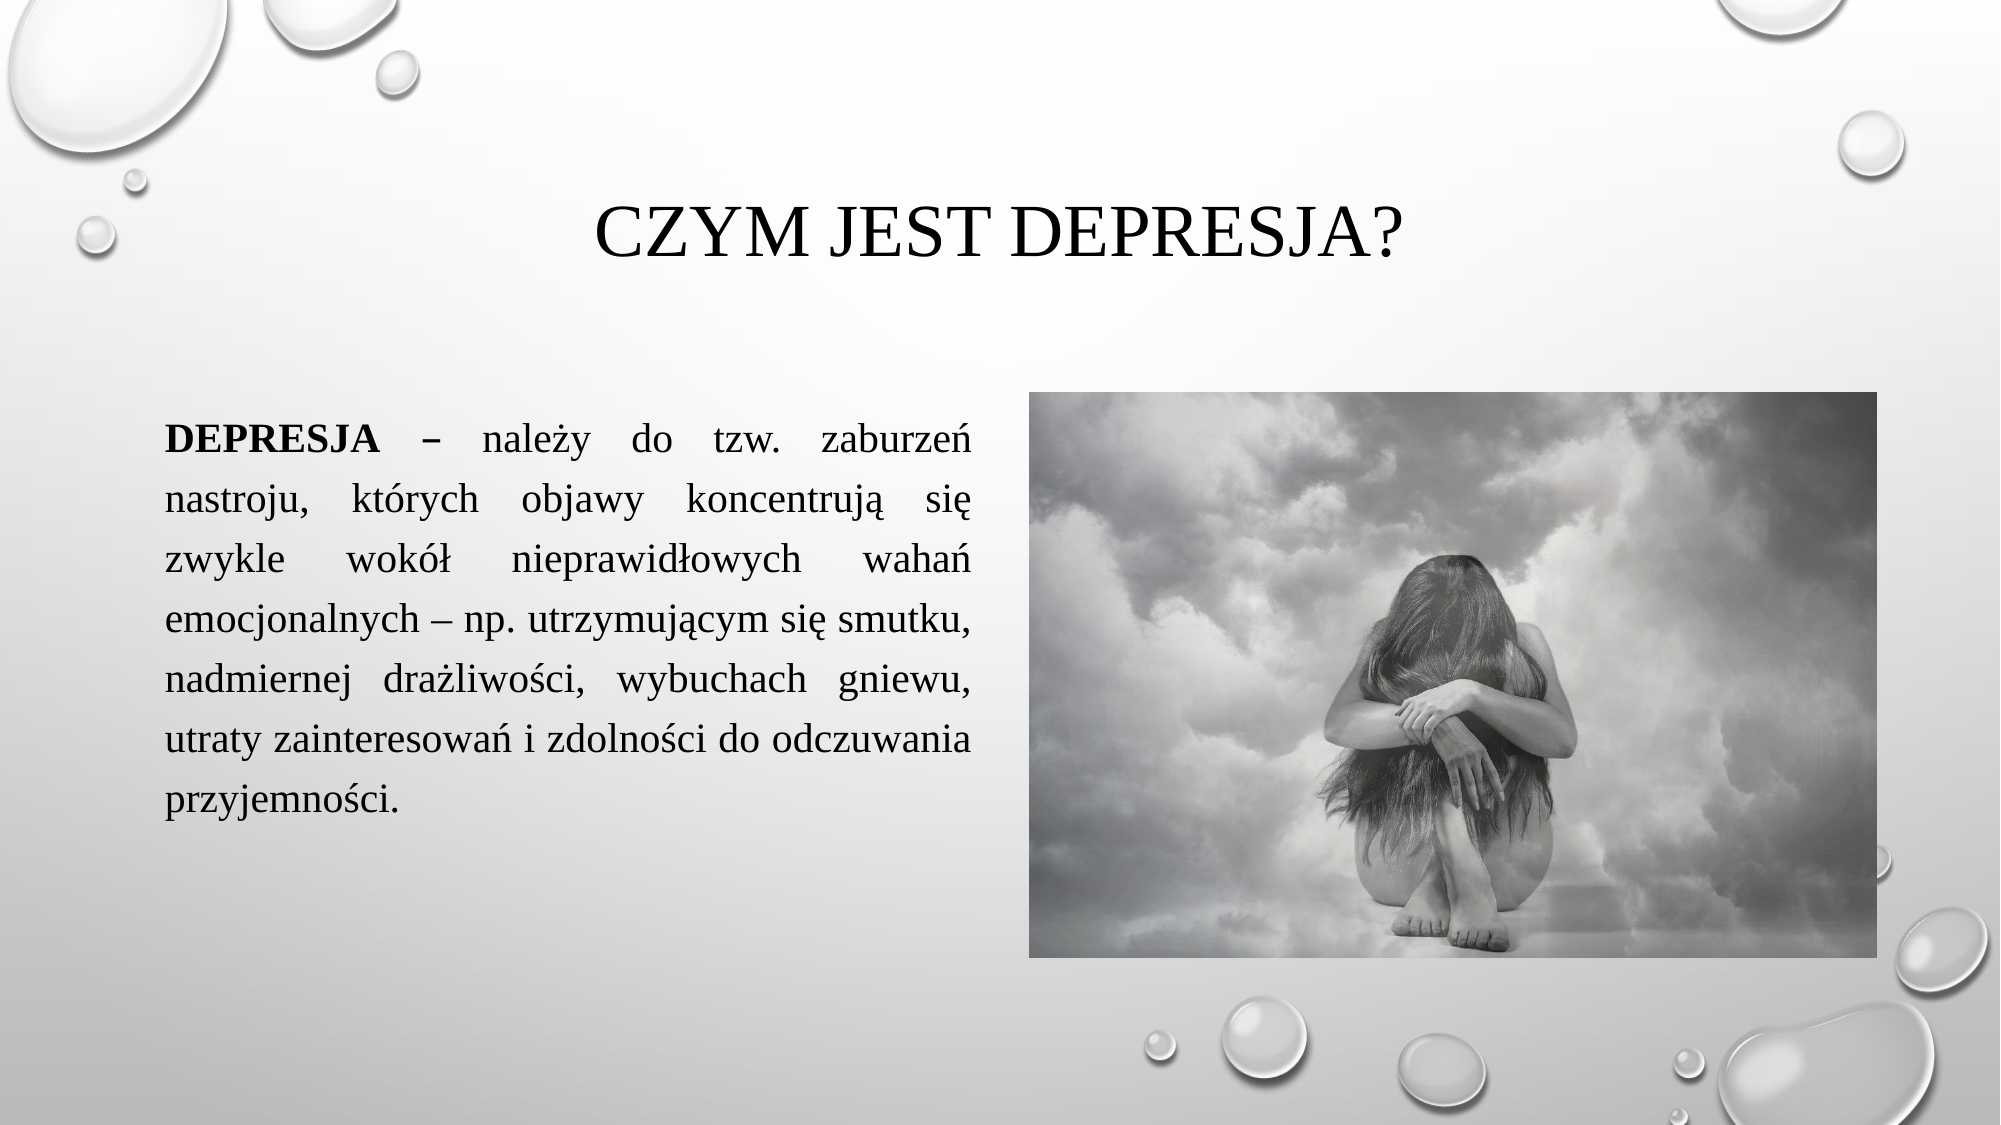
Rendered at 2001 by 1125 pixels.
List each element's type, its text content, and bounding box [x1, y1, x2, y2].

list DEPRESJA – należy do tzw. zaburzeń nastroju, których objawy koncentrują się zwykle wokół nieprawidłowych wahań emocjonalnych – np. utrzymującym się smutku, nadmiernej drażliwości, wybuchach gniewu, utraty zainteresowań i zdolności do odczuwania przyjemności. [149, 393, 988, 955]
picture [0, 0, 2000, 1125]
title Czym jest depresja? [149, 101, 1851, 364]
